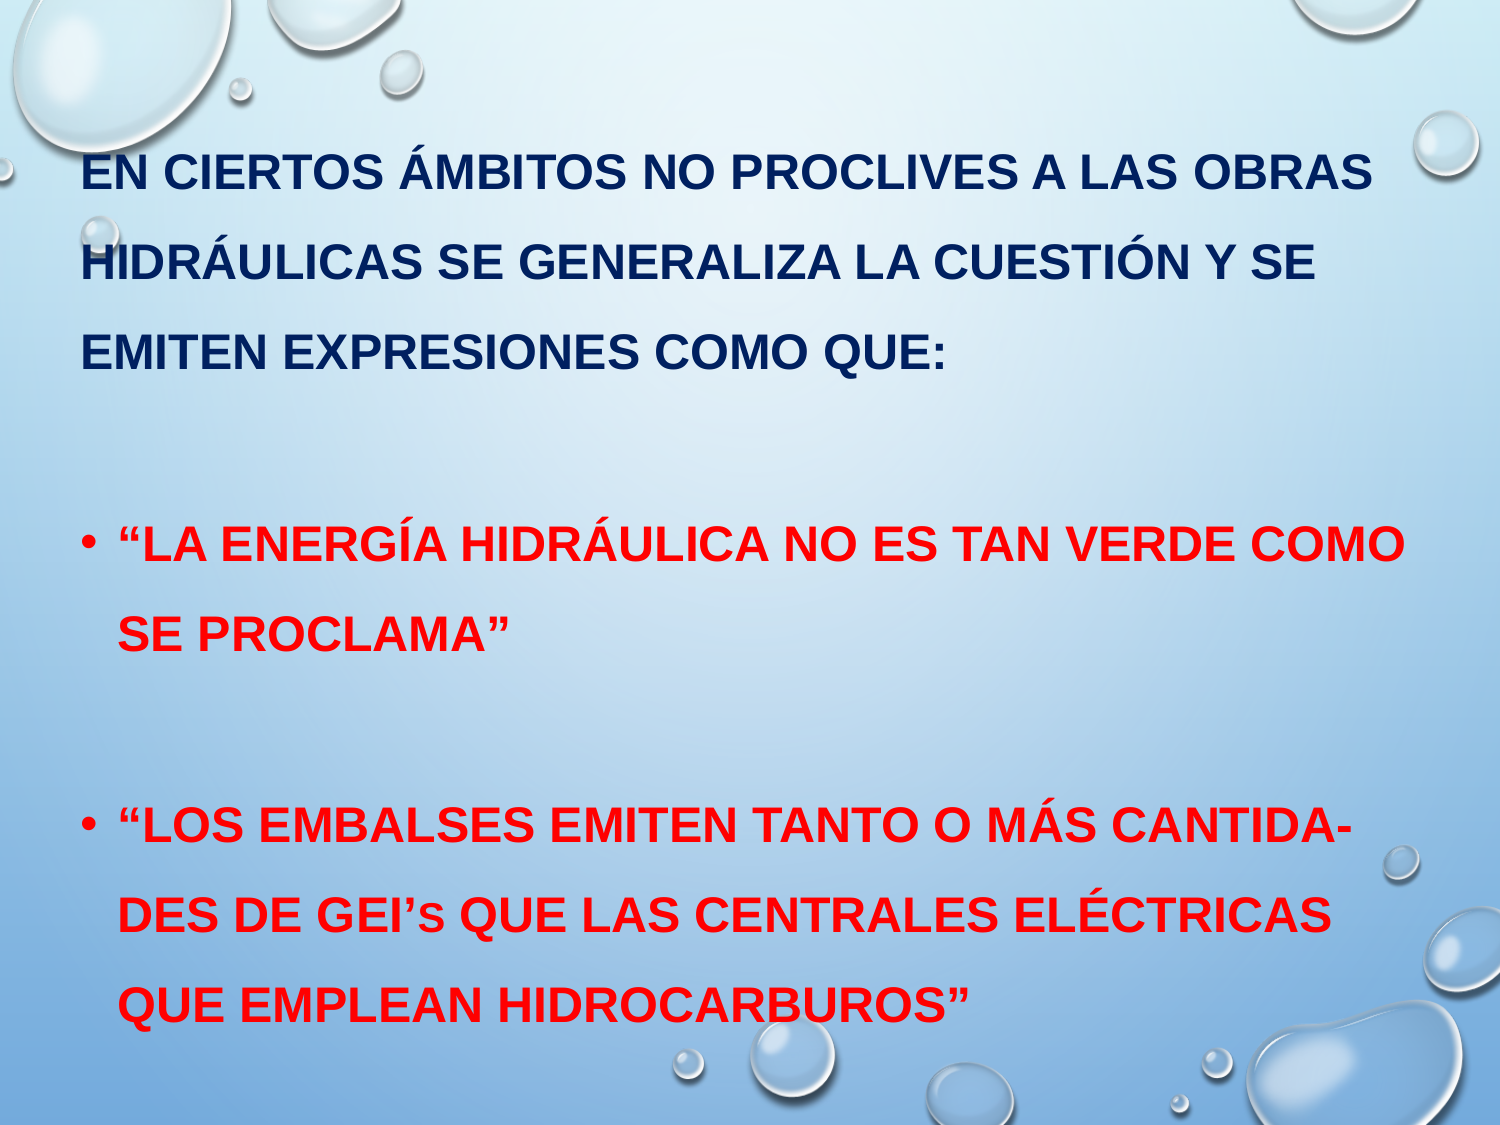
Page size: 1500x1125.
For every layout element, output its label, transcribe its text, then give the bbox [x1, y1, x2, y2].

picture [0, 0, 1500, 1125]
list EN CIERTOS ÁMBITOS NO PROCLIVES A LAS OBRAS HIDRÁULICAS SE GENERALIZA LA CUESTIÓN Y SE EMITEN EXPRESIONES COMO QUE: “LA ENERGÍA HIDRÁULICA NO ES TAN VERDE COMO SE PROCLAMA” “LOS EMBALSES EMITEN TANTO O MÁS CANTIDA-DES DE GEI’S QUE LAS CENTRALES ELÉCTRICAS QUE EMPLEAN HIDROCARBUROS” [64, 101, 1424, 1047]
